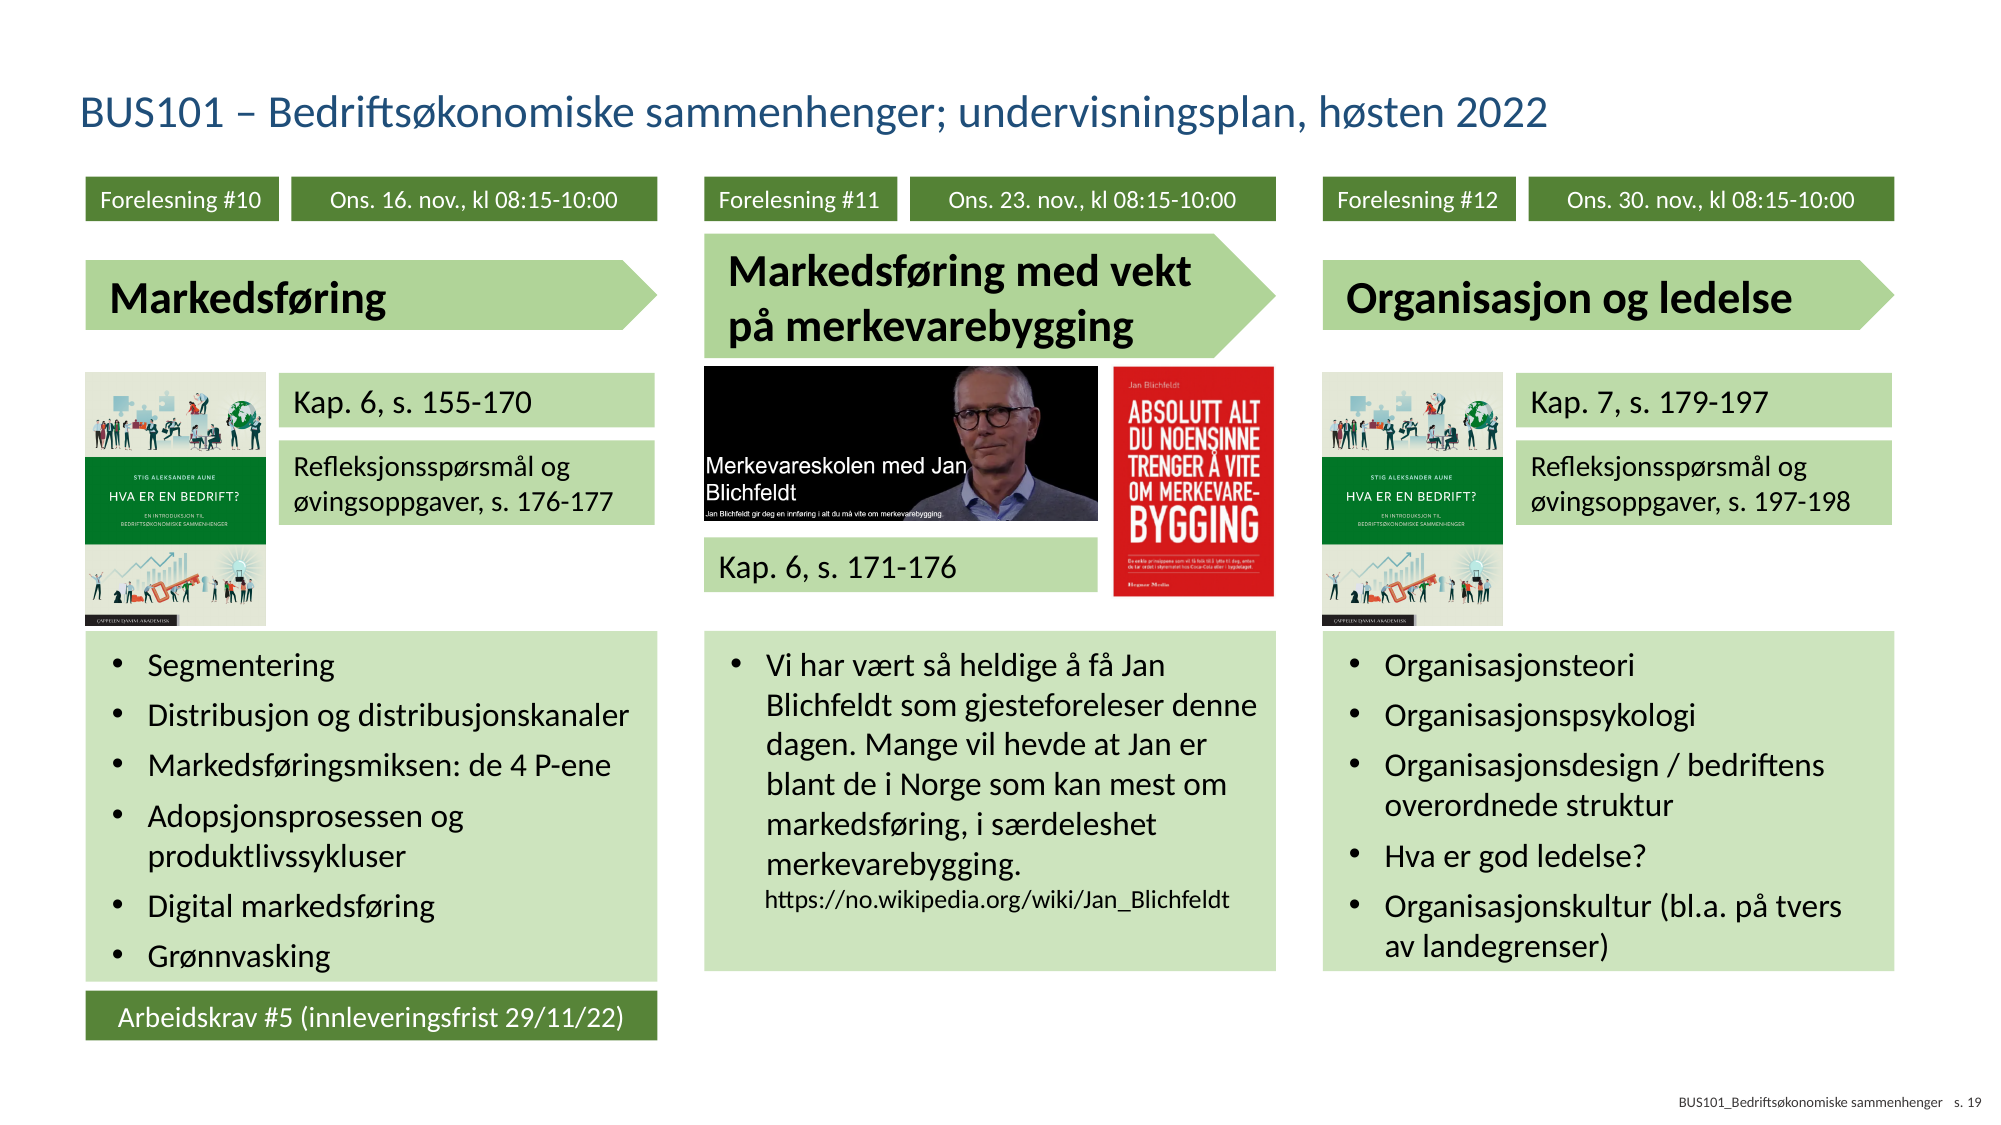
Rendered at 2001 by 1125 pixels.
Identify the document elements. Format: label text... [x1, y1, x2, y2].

text_box s. 19 [1943, 1082, 1982, 1121]
text_box Organisasjon og ledelse [1322, 260, 1895, 330]
picture [1322, 372, 1503, 627]
text_box Markedsføring med vekt på merkevarebygging [704, 233, 1277, 359]
text_box Vi har vært så heldige å få Jan Blichfeldt som gjesteforeleser denne dagen. Mange vil hevde at Jan er blant de i Norge som kan mest om markedsføring, i særdeleshet merkevarebygging. https://no.wikipedia.org/wiki/Jan_Blichfeldt [704, 630, 1276, 972]
text_box Refleksjonsspørsmål og øvingsoppgaver, s. 197-198 [1516, 440, 1892, 525]
text_box BUS101_Bedriftsøkonomiske sammenhenger [1678, 1082, 2000, 1122]
text_box Forelesning #11 [704, 214, 898, 222]
text_box Kap. 6, s. 155-170 [278, 372, 655, 428]
text_box Organisasjonsteori Organisasjonspsykologi Organisasjonsdesign / bedriftens overordnede struktur Hva er god ledelse? Organisasjonskultur (bl.a. på tvers av landegrenser) [1322, 631, 1895, 972]
picture [1111, 364, 1276, 600]
text_box Markedsføring [85, 260, 658, 330]
text_box Ons. 16. nov., kl 08:15-10:00 [291, 214, 658, 222]
text_box Forelesning #12 [1322, 214, 1516, 222]
text_box Refleksjonsspørsmål og øvingsoppgaver, s. 176-177 [278, 440, 655, 525]
text_box Arbeidskrav #5 (innleveringsfrist 29/11/22) [85, 990, 658, 1041]
text_box Segmentering Distribusjon og distribusjonskanaler Markedsføringsmiksen: de 4 P-ene Adopsjonsprosessen og produktlivssykluser Digital markedsføring Grønnvasking [85, 631, 658, 982]
text_box Ons. 23. nov., kl 08:15-10:00 [910, 214, 1276, 222]
picture [85, 372, 266, 627]
text_box Forelesning #10 [85, 214, 279, 222]
text_box Ons. 30. nov., kl 08:15-10:00 [1528, 214, 1895, 222]
text_box Kap. 7, s. 179-197 [1516, 372, 1892, 428]
picture [704, 366, 1098, 521]
text_box Kap. 6, s. 171-176 [704, 537, 1098, 593]
title BUS101 – Bedriftsøkonomiske sammenhenger; undervisningsplan, høsten 2022 [64, 10, 2000, 214]
